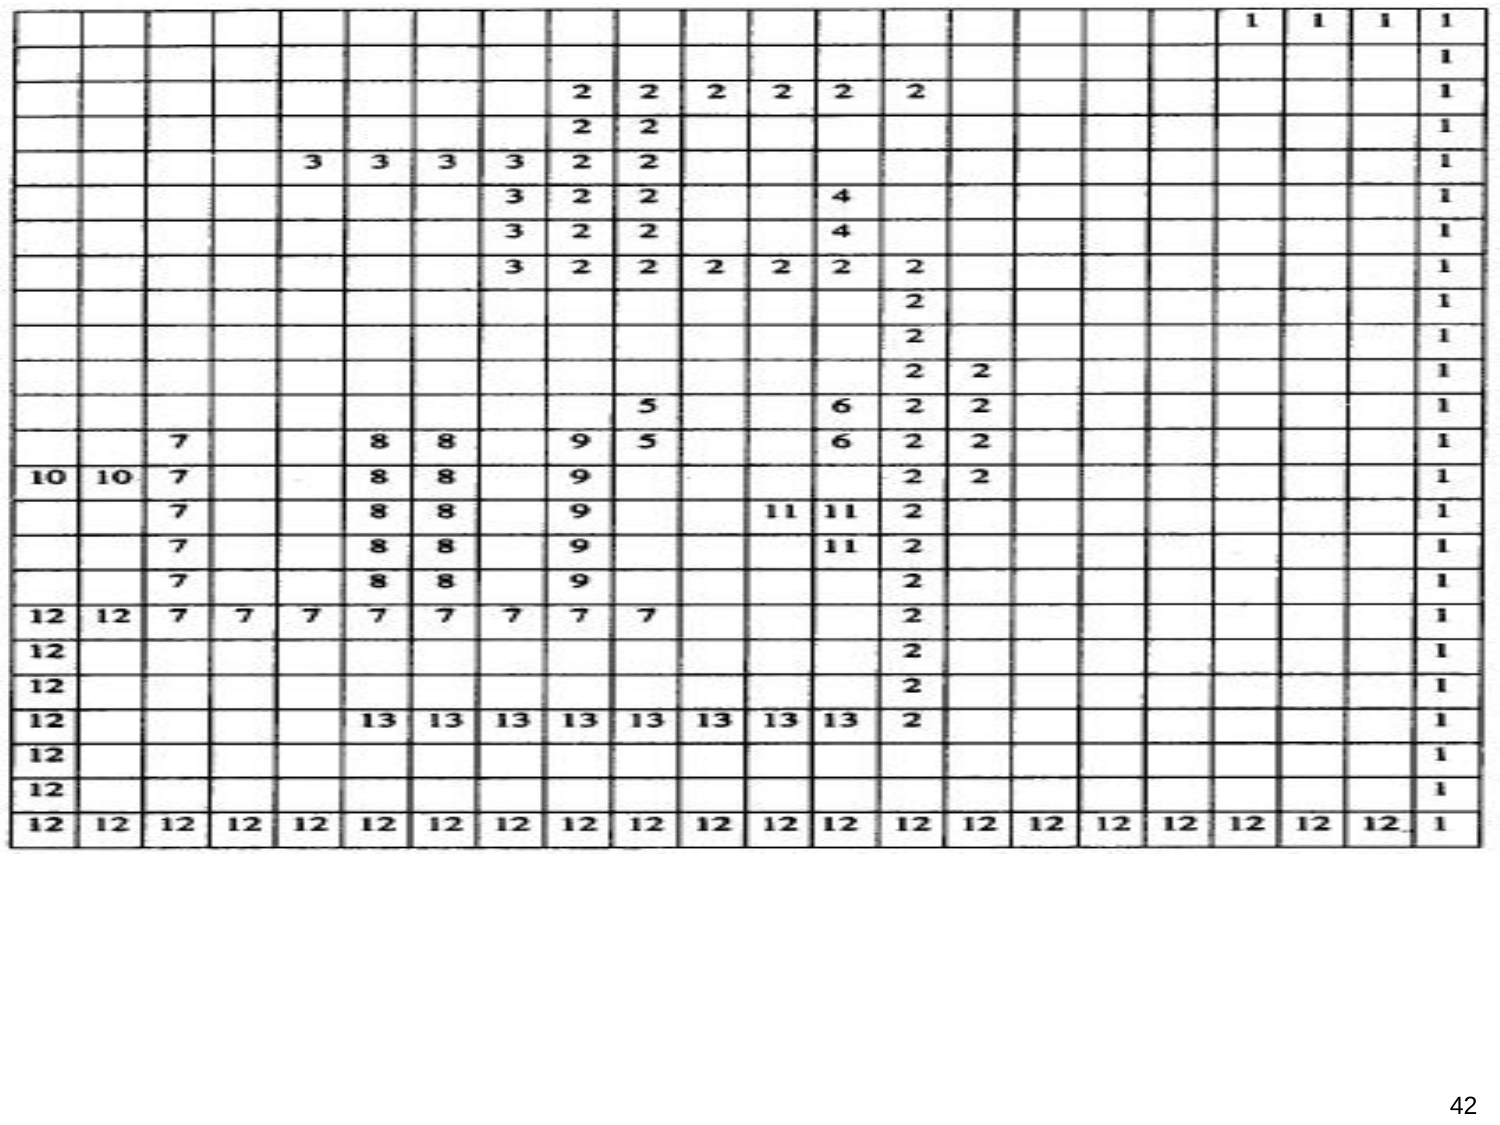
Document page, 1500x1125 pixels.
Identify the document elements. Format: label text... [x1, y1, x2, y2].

picture [0, 2, 1500, 854]
text_box 42 [1435, 1082, 1500, 1125]
